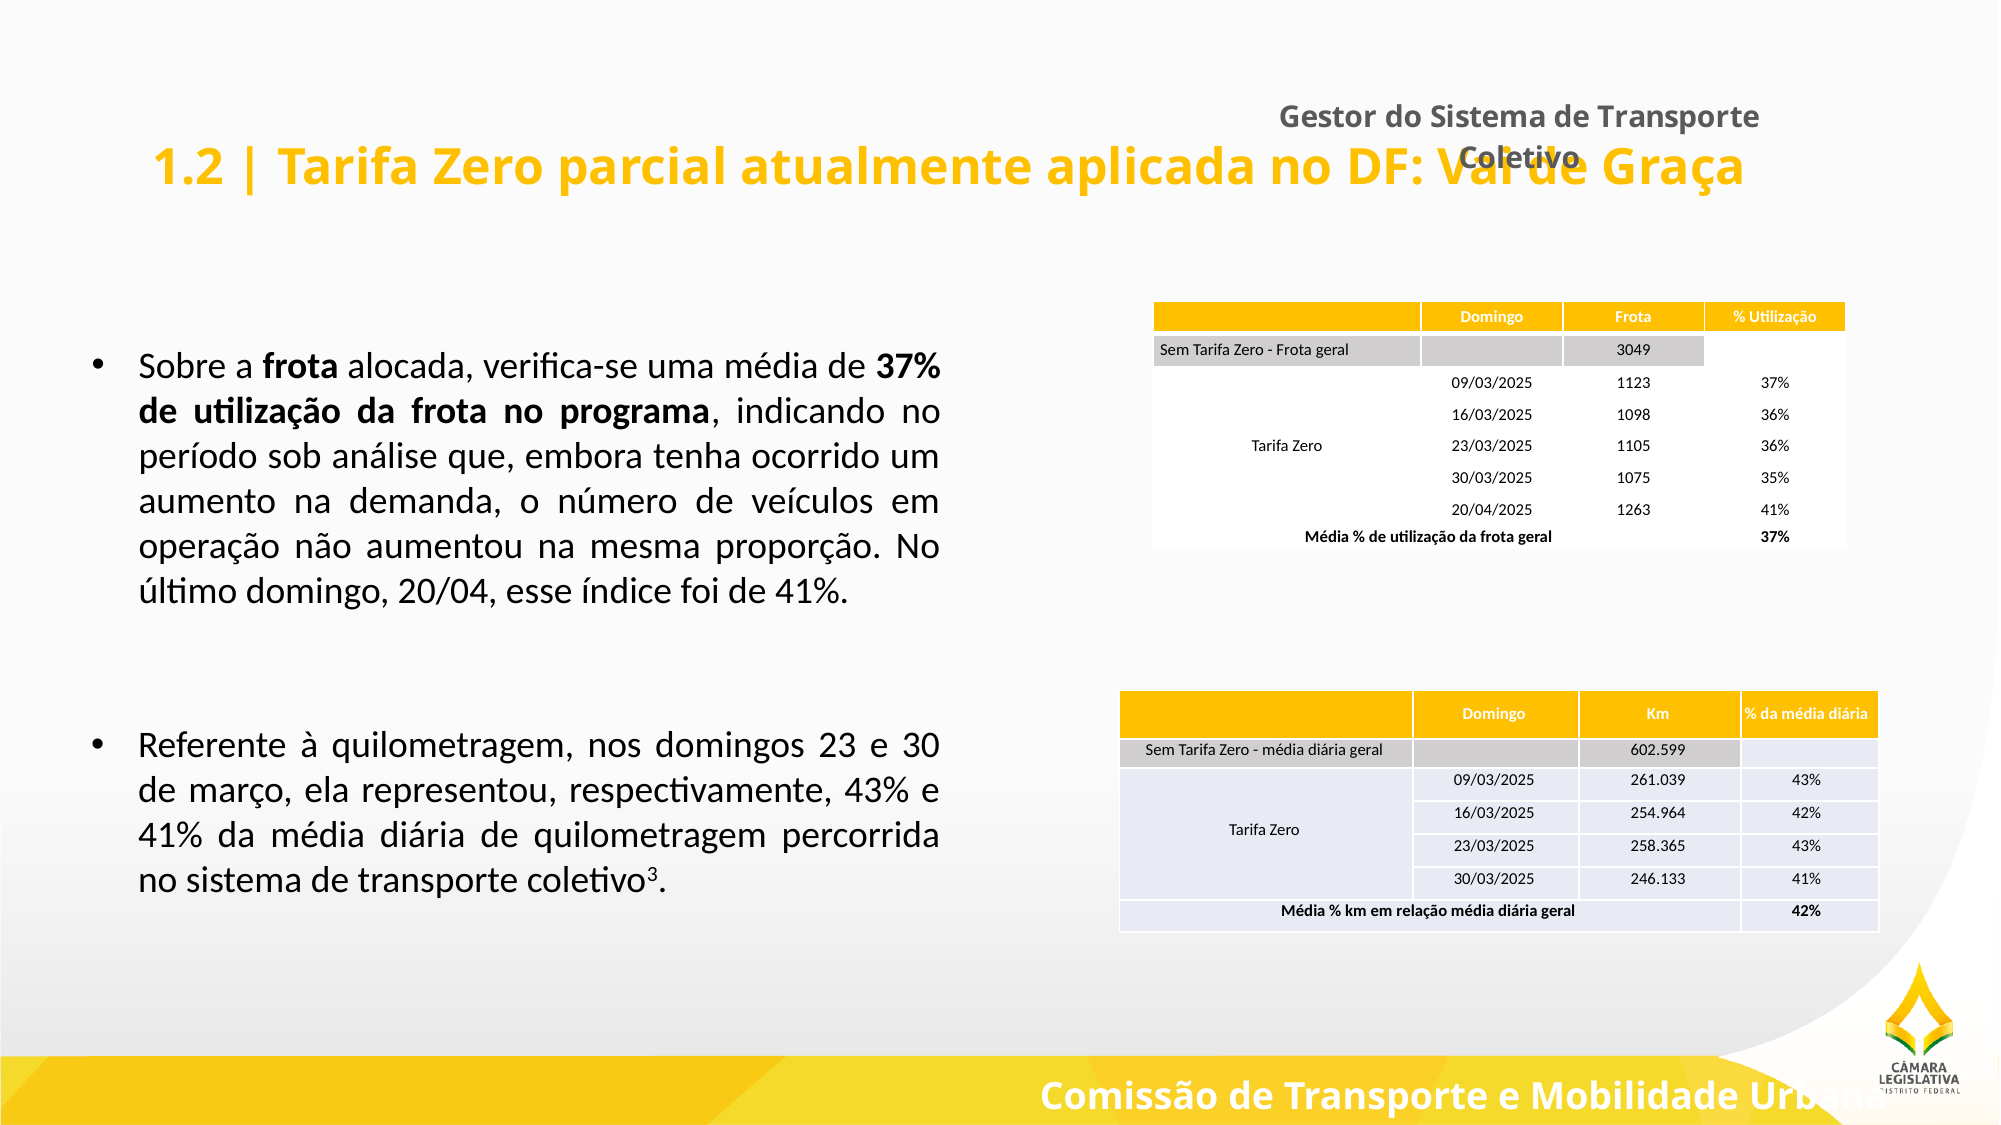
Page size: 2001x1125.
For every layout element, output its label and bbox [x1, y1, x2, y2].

picture [0, 0, 1999, 1125]
chart [1165, 68, 1885, 509]
